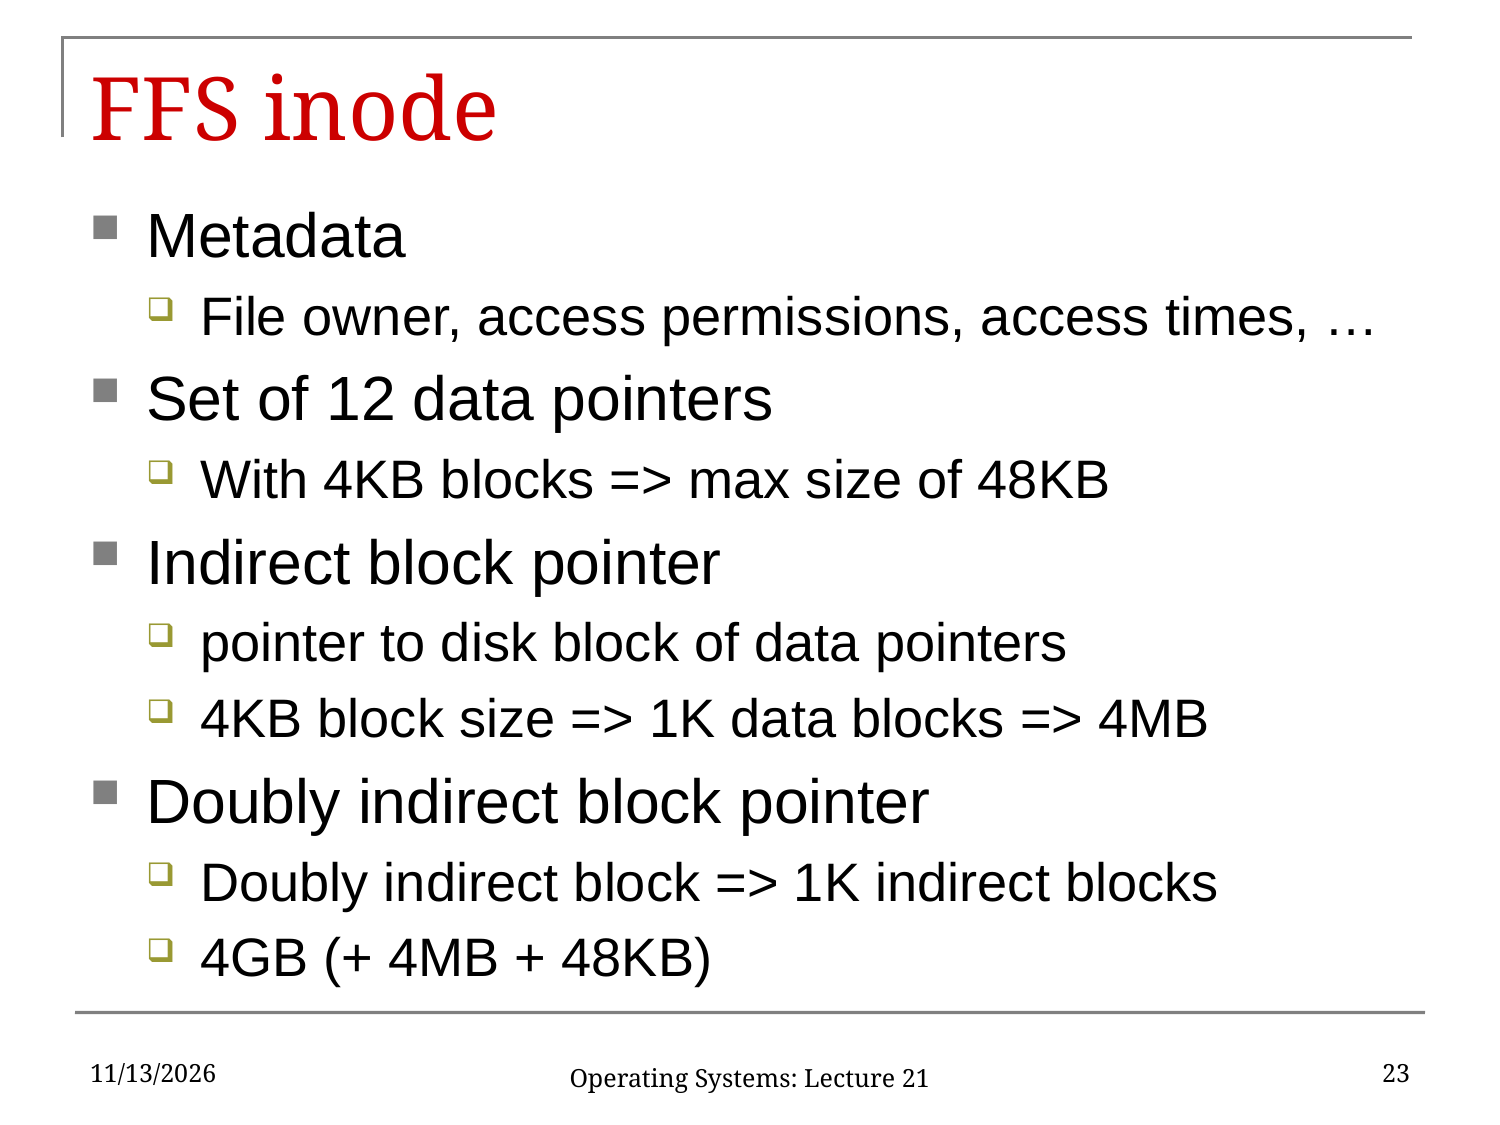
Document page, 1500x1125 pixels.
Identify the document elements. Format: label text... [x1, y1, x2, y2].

title FFS inode [75, 45, 1425, 163]
list Metadata File owner, access permissions, access times, … Set of 12 data pointers With 4KB blocks => max size of 48KB Indirect block pointer pointer to disk block of data pointers 4KB block size => 1K data blocks => 4MB Doubly indirect block pointer Doubly indirect block => 1K indirect blocks 4GB (+ 4MB + 48KB) [75, 187, 1425, 1006]
slide_number 23 [1074, 1023, 1426, 1100]
footer Operating Systems: Lecture 21 [512, 1024, 988, 1101]
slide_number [74, 1023, 426, 1100]
